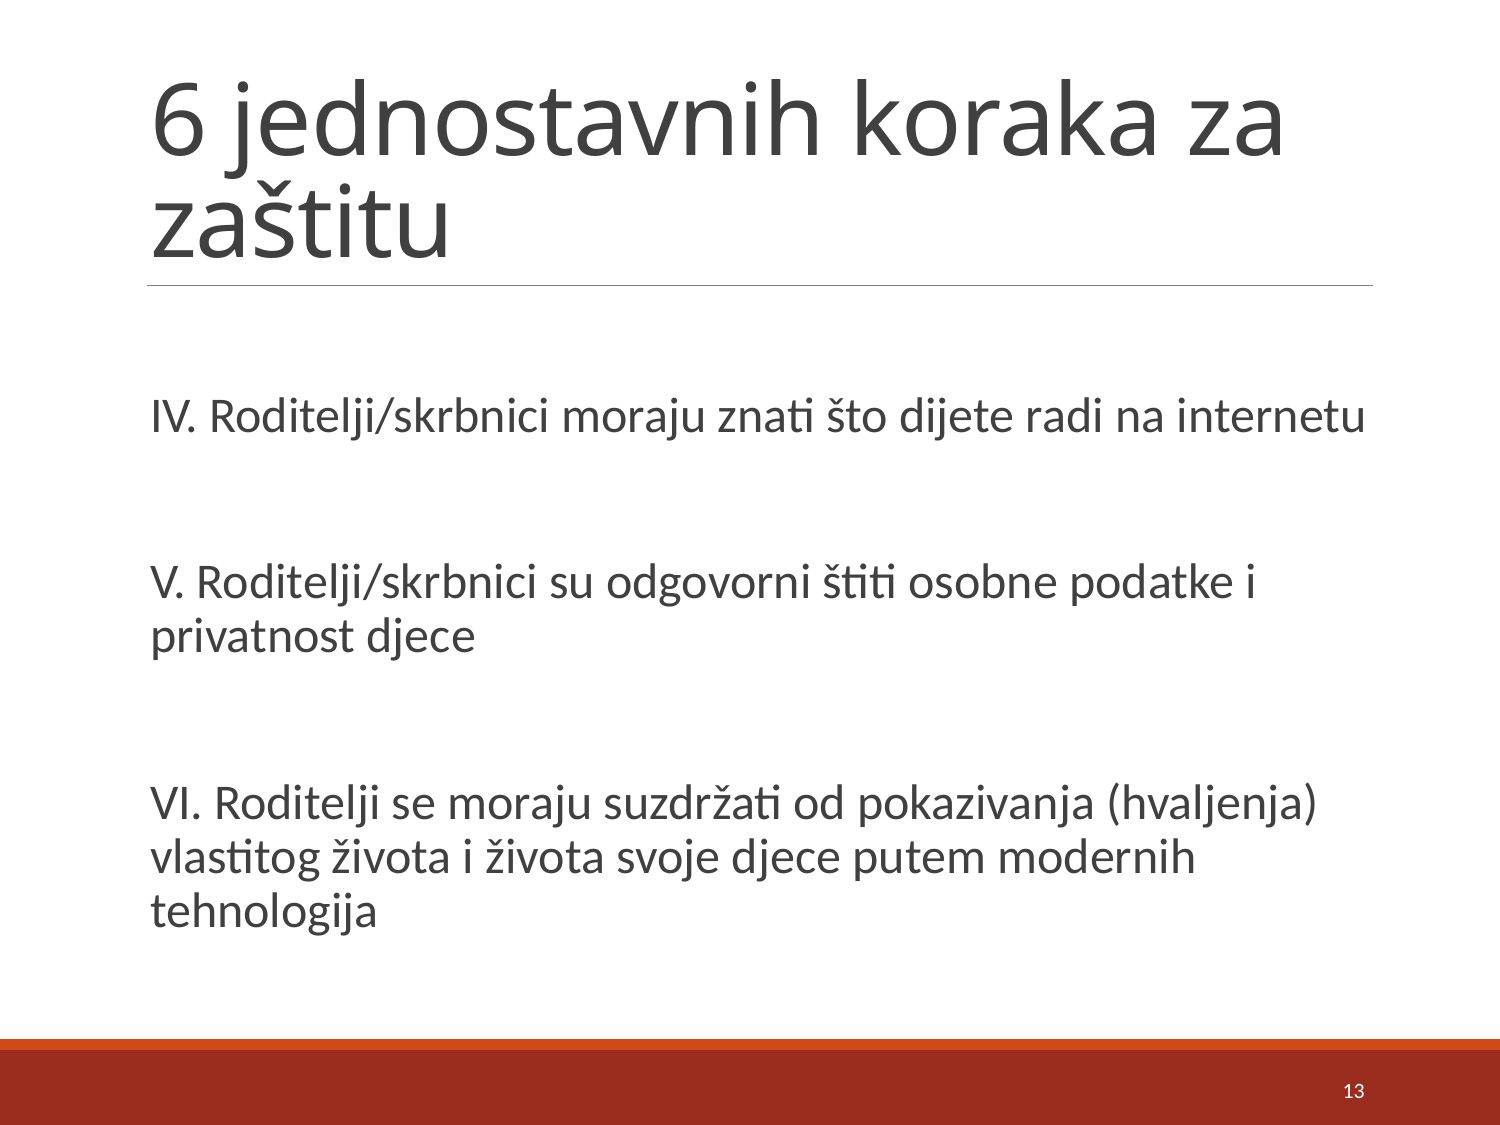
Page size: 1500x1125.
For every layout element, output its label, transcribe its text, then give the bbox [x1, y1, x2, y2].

slide_number 13 [1218, 1059, 1380, 1120]
list IV. Roditelji/skrbnici moraju znati što dijete radi na internetu V. Roditelji/skrbnici su odgovorni štiti osobne podatke i privatnost djece VI. Roditelji se moraju suzdržati od pokazivanja (hvaljenja) vlastitog života i života svoje djece putem modernih tehnologija [135, 302, 1373, 963]
title 6 jednostavnih koraka za zaštitu [135, 47, 1373, 285]
